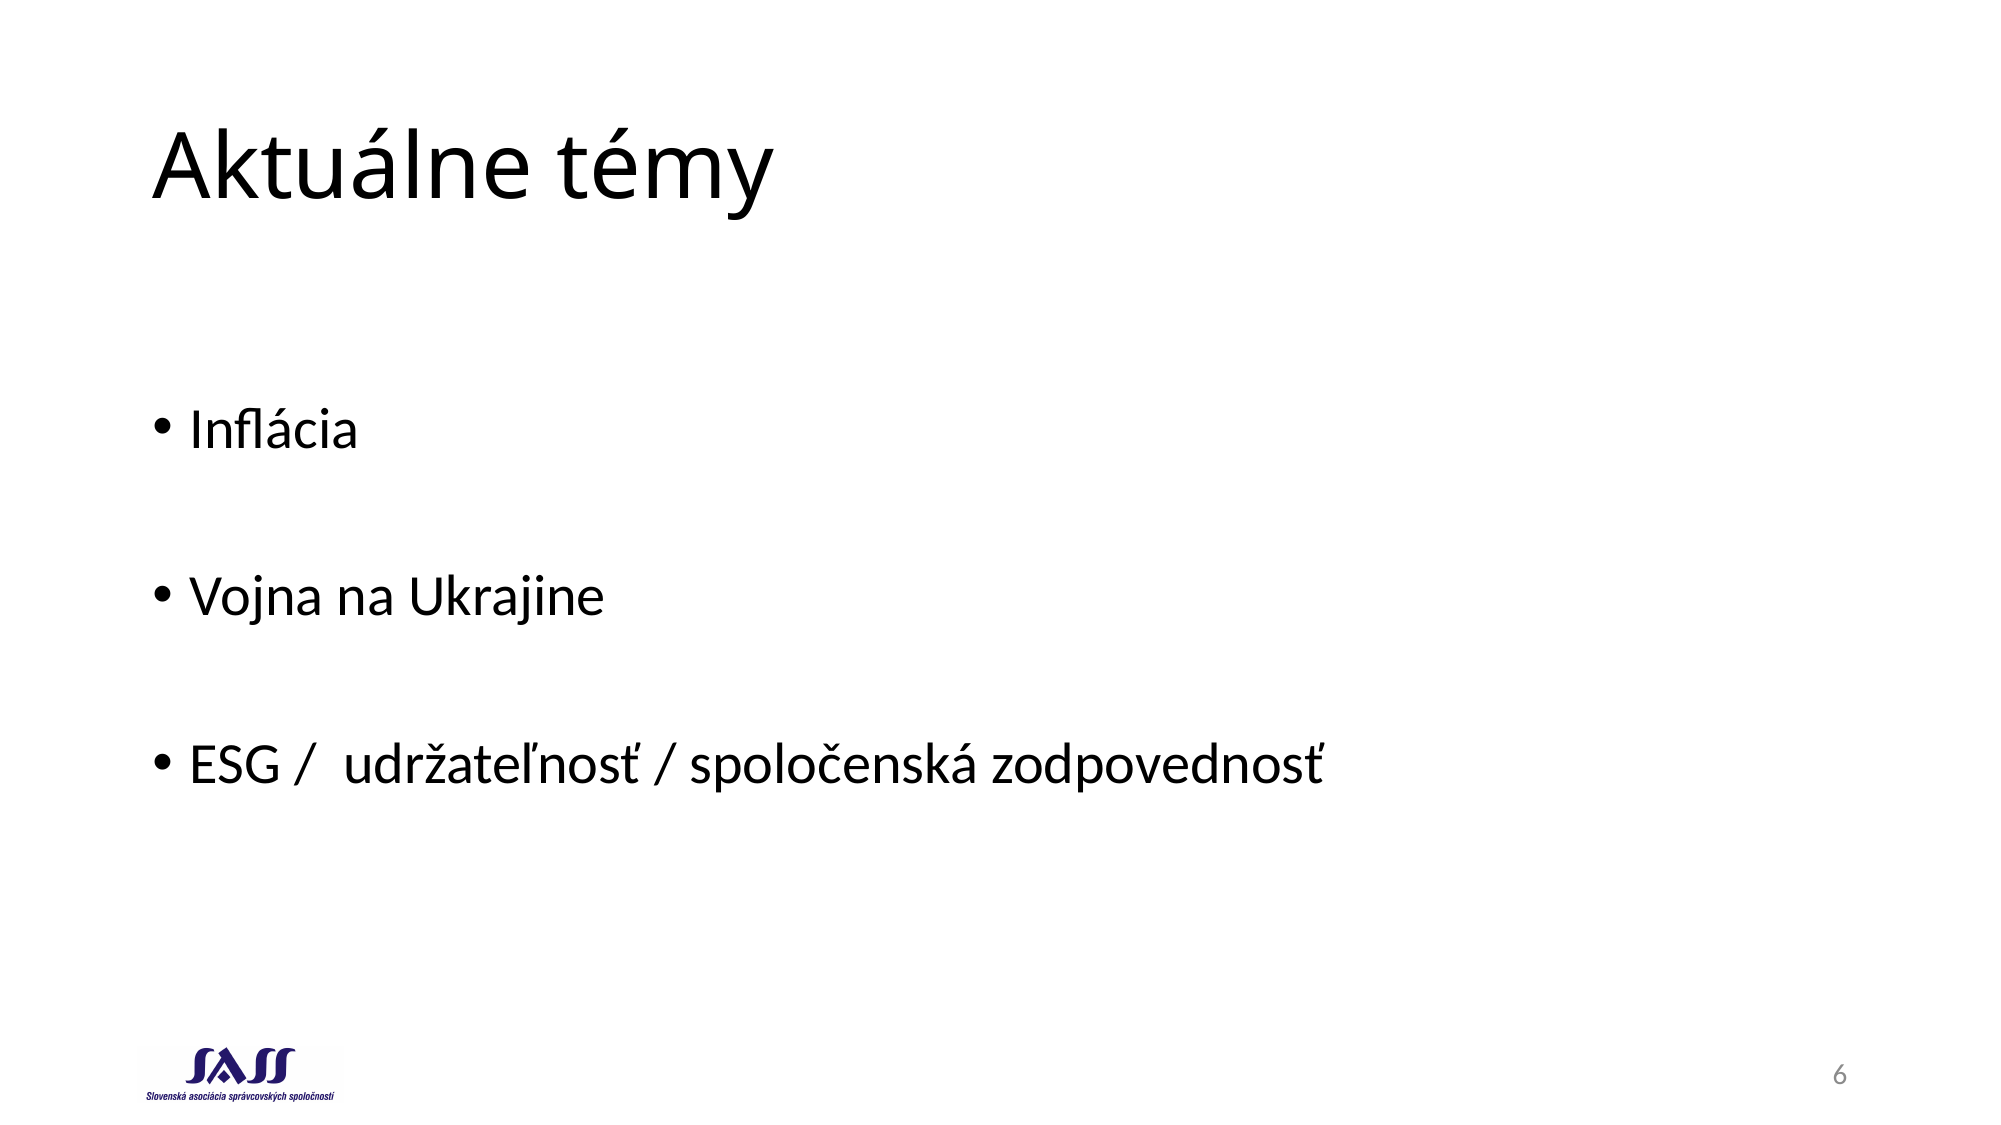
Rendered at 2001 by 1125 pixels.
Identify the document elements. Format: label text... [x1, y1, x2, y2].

picture [137, 1046, 344, 1103]
slide_number 6 [1412, 1042, 1863, 1103]
title Aktuálne témy [137, 59, 1863, 278]
list Inflácia Vojna na Ukrajine ESG / udržateľnosť / spoločenská zodpovednosť [137, 299, 1863, 1014]
